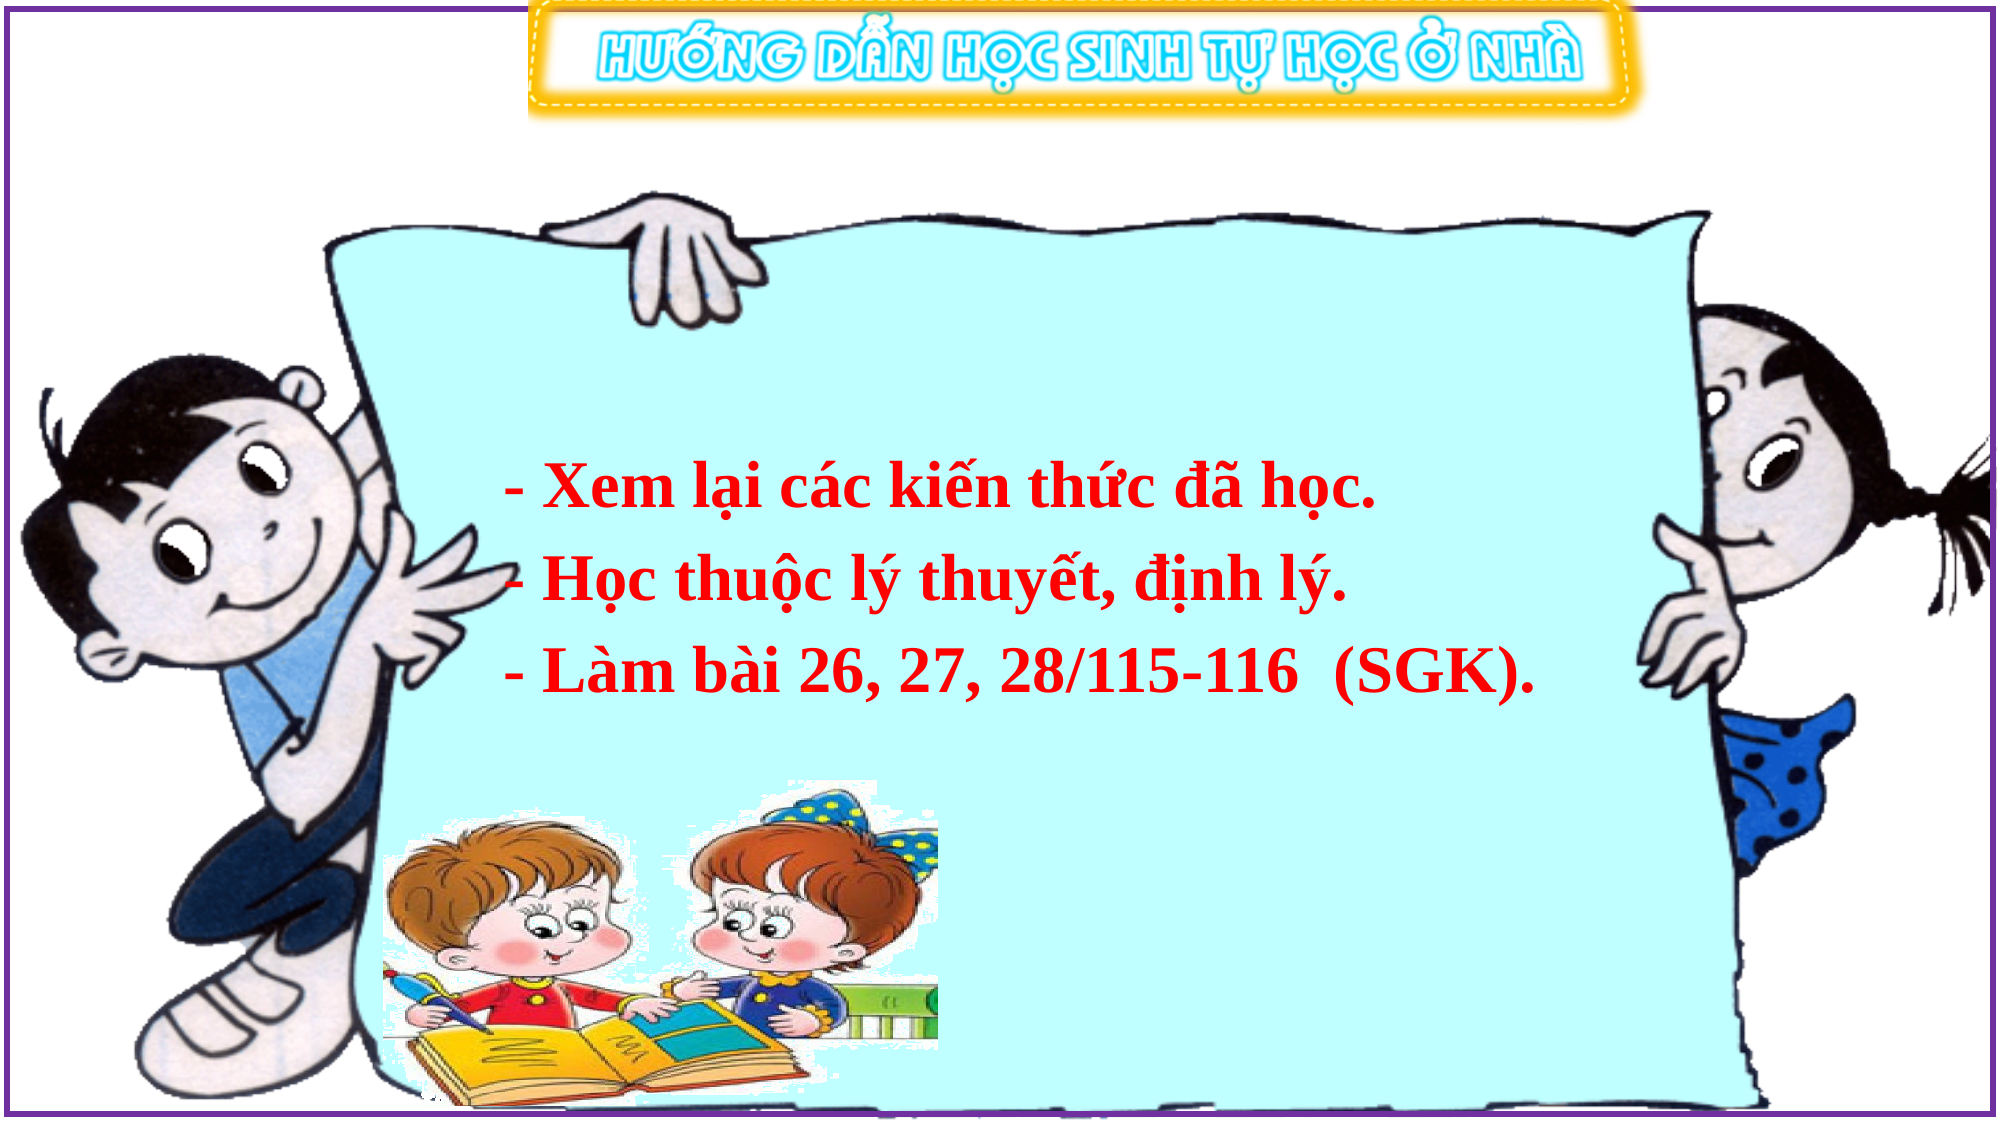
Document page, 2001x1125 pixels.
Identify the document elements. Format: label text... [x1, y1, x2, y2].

text_box - Xem lại các kiến thức đã học. - Học thuộc lý thuyết, định lý. - Làm bài 26, 27, 28/115-116 (SGK). [488, 341, 1660, 965]
picture [10, 181, 1990, 1111]
picture [528, 0, 1652, 132]
picture [0, 181, 2000, 1125]
